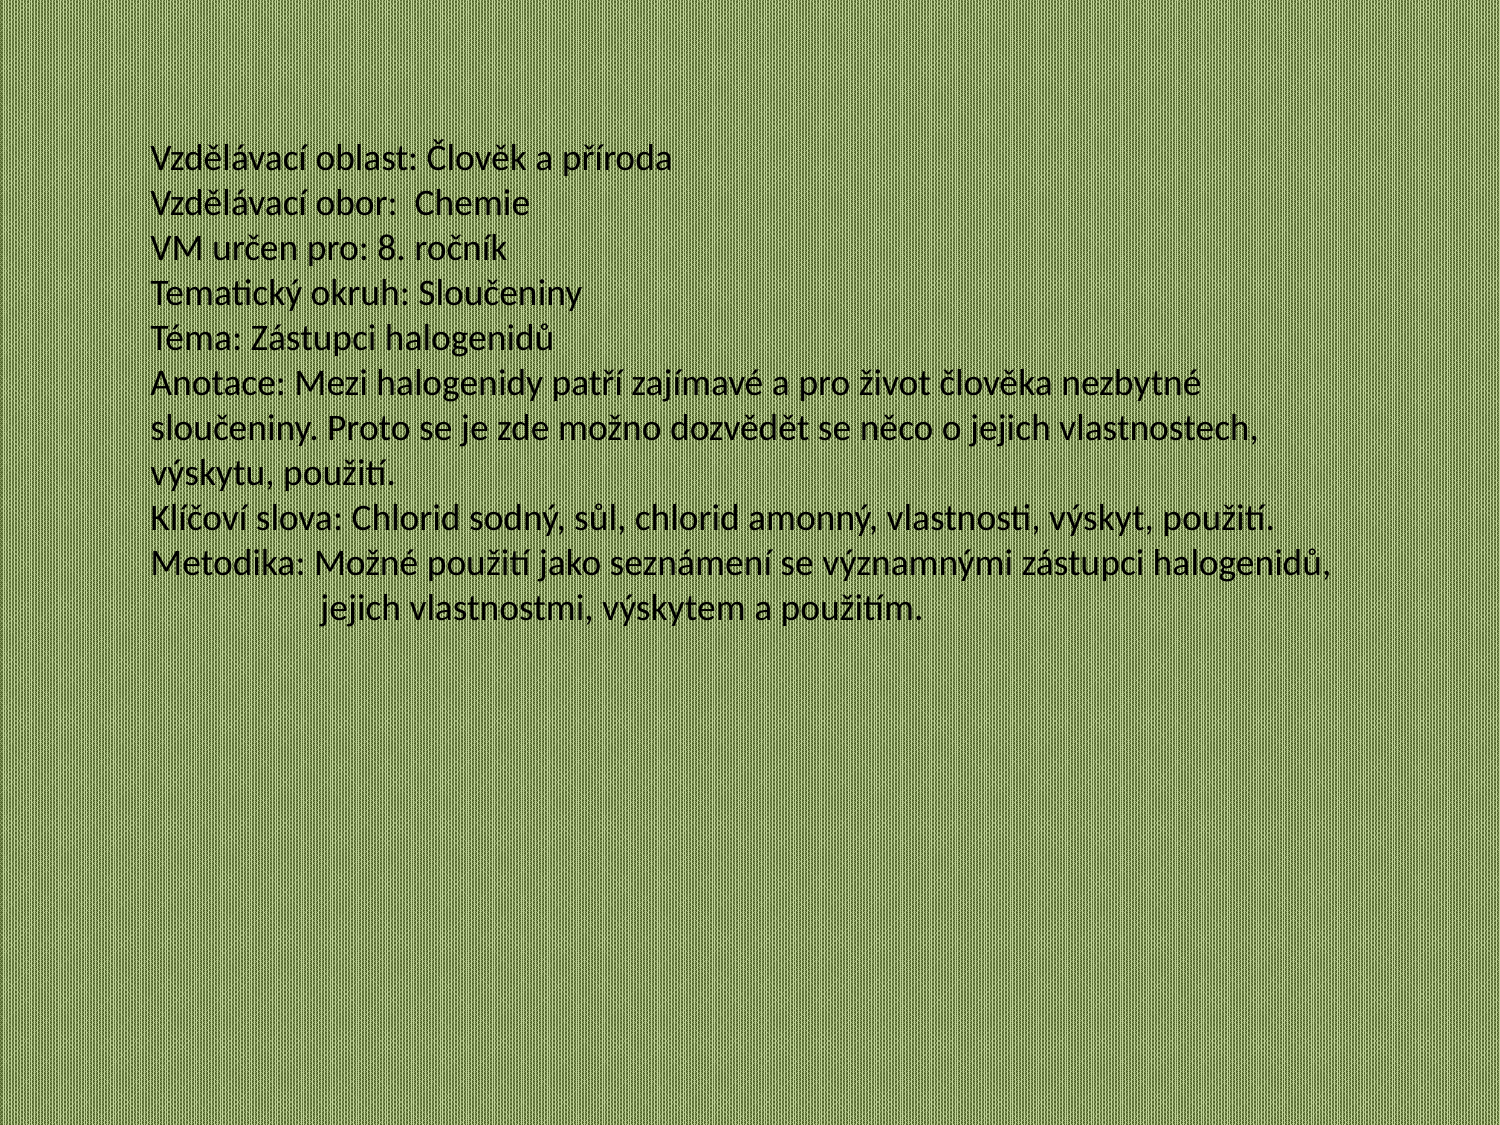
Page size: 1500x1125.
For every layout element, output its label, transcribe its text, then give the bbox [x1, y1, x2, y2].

text_box Vzdělávací oblast: Člověk a příroda Vzdělávací obor: Chemie VM určen pro: 8. ročník Tematický okruh: Sloučeniny Téma: Zástupci halogenidů Anotace: Mezi halogenidy patří zajímavé a pro život člověka nezbytné sloučeniny. Proto se je zde možno dozvědět se něco o jejich vlastnostech, výskytu, použití. Klíčoví slova: Chlorid sodný, sůl, chlorid amonný, vlastnosti, výskyt, použití. Metodika: Možné použití jako seznámení se významnými zástupci halogenidů, jejich vlastnostmi, výskytem a použitím. [135, 125, 1365, 636]
